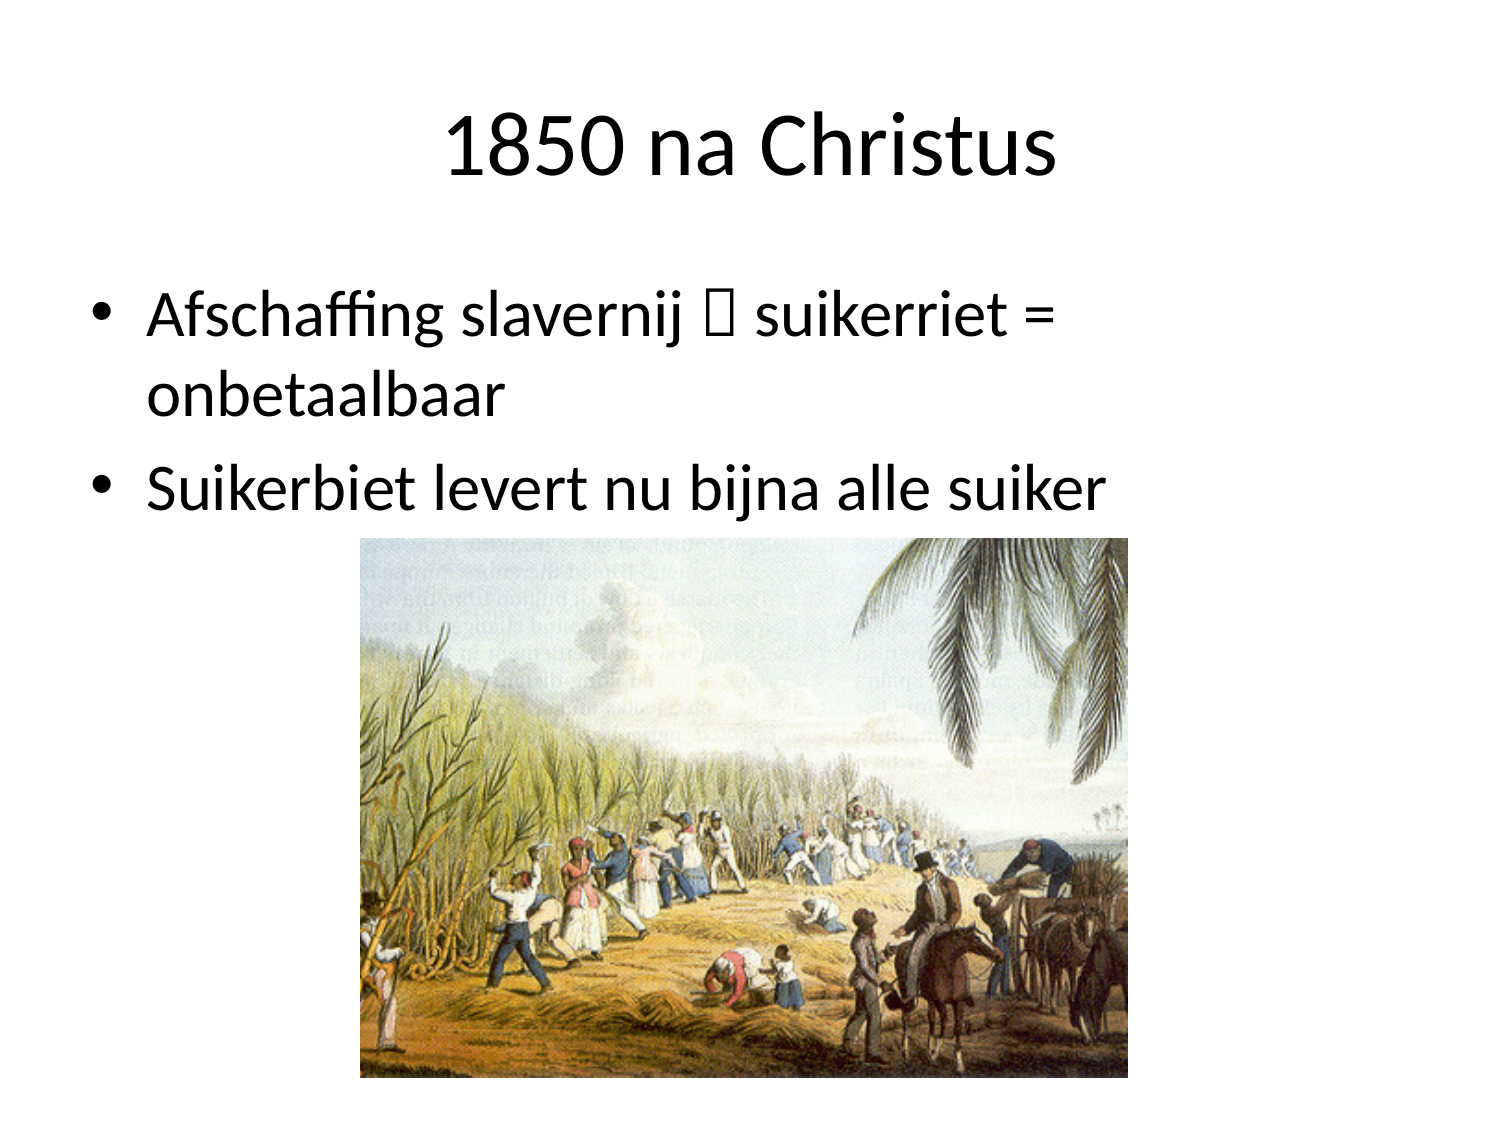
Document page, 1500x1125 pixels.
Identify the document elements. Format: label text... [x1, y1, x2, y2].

title 1850 na Christus [75, 45, 1425, 233]
list Afschaffing slavernij  suikerriet = onbetaalbaar Suikerbiet levert nu bijna alle suiker [75, 262, 1425, 1005]
picture [359, 538, 1129, 1078]
